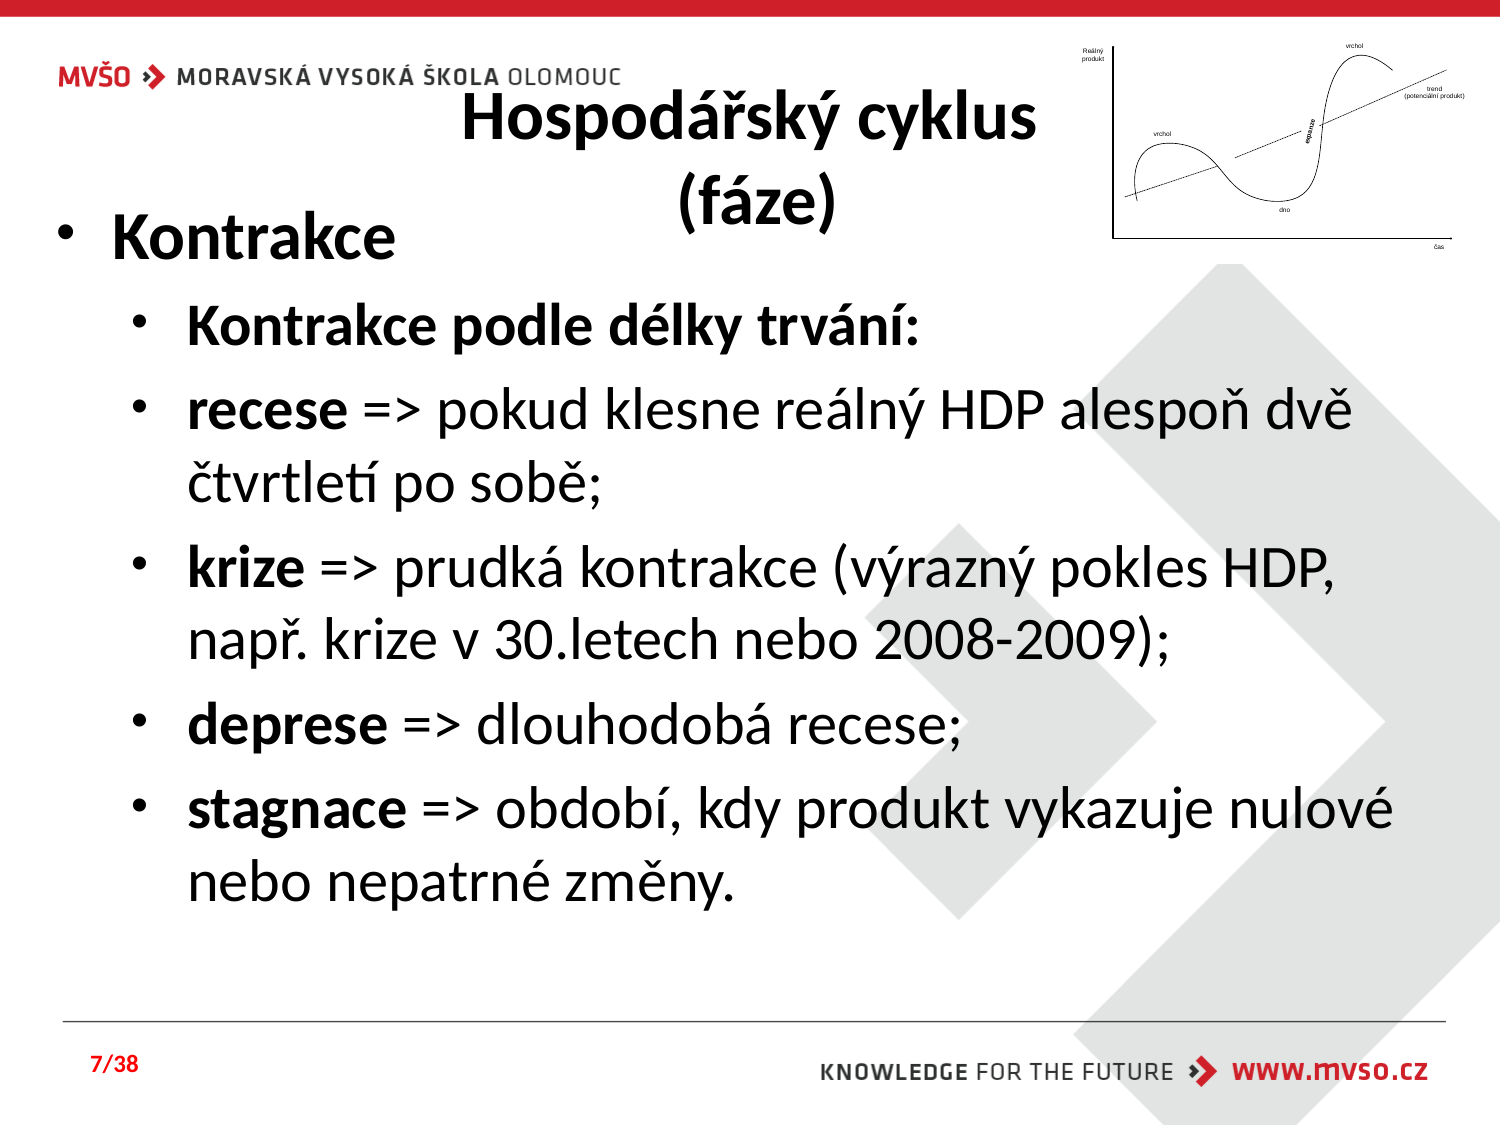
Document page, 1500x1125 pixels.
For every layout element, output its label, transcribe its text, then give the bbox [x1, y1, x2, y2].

title Hospodářský cyklus (fáze) [75, 86, 1049, 182]
list Kontrakce Kontrakce podle délky trvání: recese => pokud klesne reálný HDP alespoň dvě čtvrtletí po sobě; krize => prudká kontrakce (výrazný pokles HDP, např. krize v 30.letech nebo 2008-2009); deprese => dlouhodobá recese; stagnace => období, kdy produkt vykazuje nulové nebo nepatrné změny. [40, 182, 1459, 1024]
text_box 7/38 [74, 1040, 213, 1085]
picture [0, 0, 1500, 1125]
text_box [1054, 19, 1477, 264]
